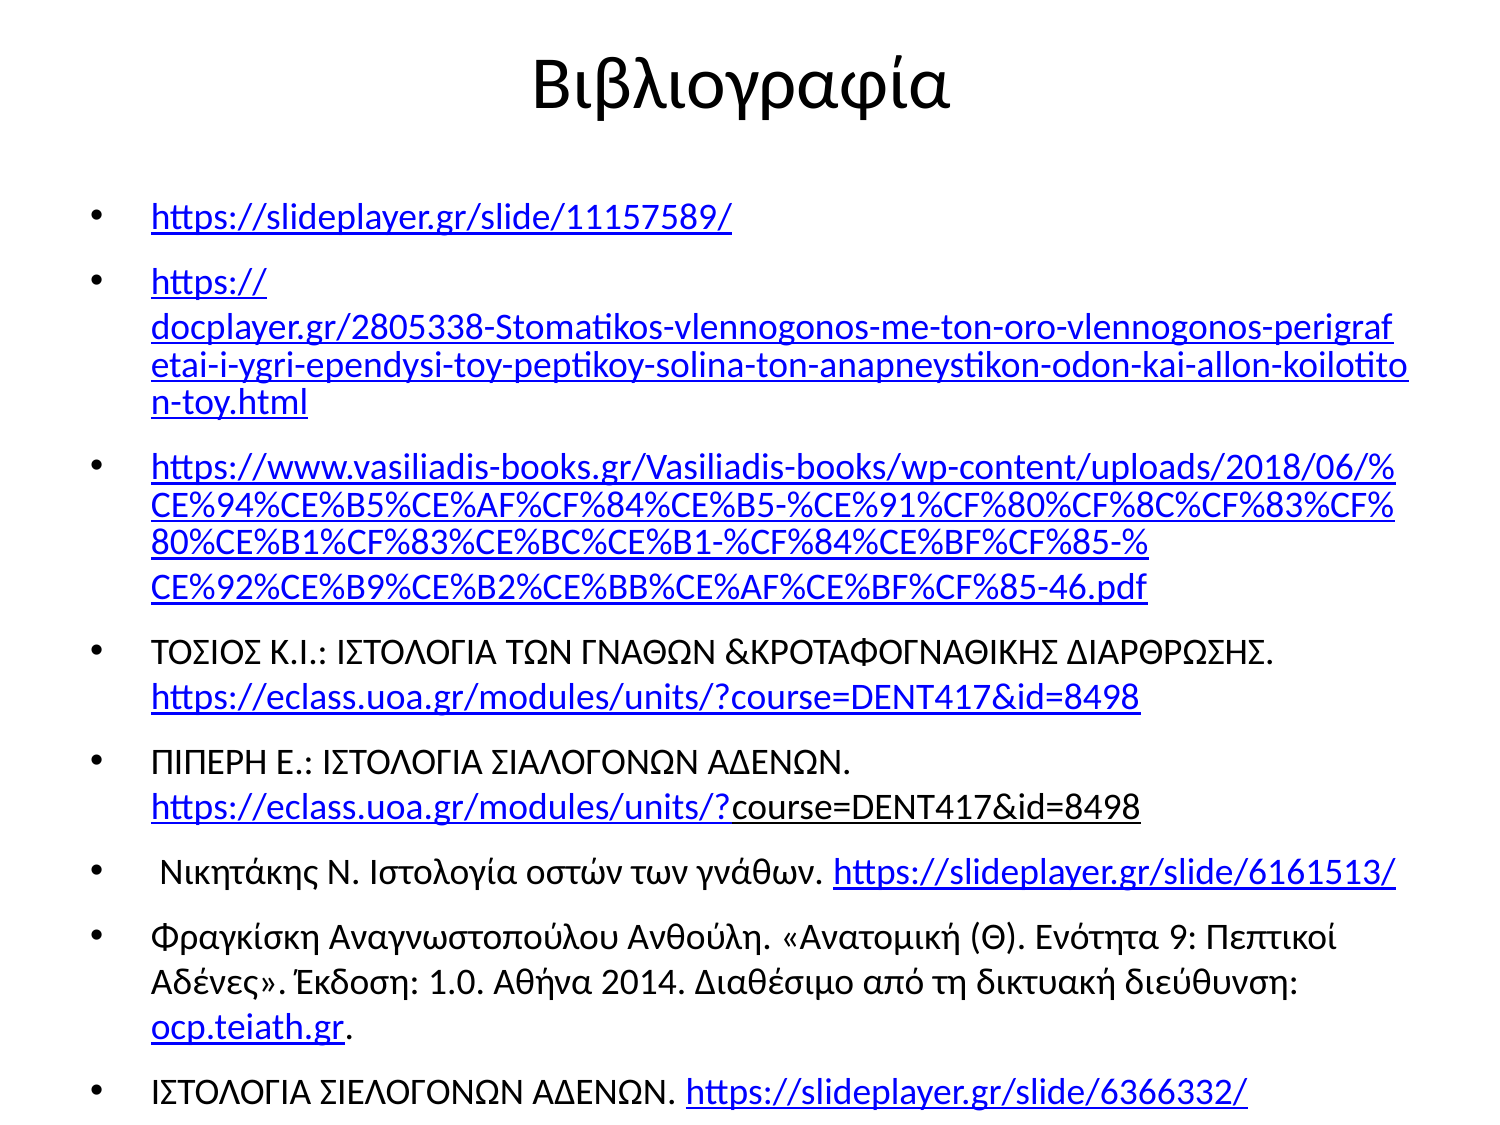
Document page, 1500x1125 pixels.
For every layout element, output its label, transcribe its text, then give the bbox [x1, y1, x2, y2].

title Βιβλιογραφία [75, 7, 1425, 149]
list https://slideplayer.gr/slide/11157589/ https://docplayer.gr/2805338-Stomatikos-vlennogonos-me-ton-oro-vlennogonos-perigrafetai-i-ygri-ependysi-toy-peptikoy-solina-ton-anapneystikon-odon-kai-allon-koilotiton-toy.html https://www.vasiliadis-books.gr/Vasiliadis-books/wp-content/uploads/2018/06/%CE%94%CE%B5%CE%AF%CF%84%CE%B5-%CE%91%CF%80%CF%8C%CF%83%CF%80%CE%B1%CF%83%CE%BC%CE%B1-%CF%84%CE%BF%CF%85-%CE%92%CE%B9%CE%B2%CE%BB%CE%AF%CE%BF%CF%85-46.pdf ΤΟΣΙΟΣ Κ.Ι.: ΙΣΤΟΛΟΓΙΑ ΤΩΝ ΓΝΑΘΩΝ &ΚΡΟΤΑΦΟΓΝΑΘΙΚΗΣ ΔΙΑΡΘΡΩΣΗΣ. https://eclass.uoa.gr/modules/units/?course=DENT417&id=8498 ΠΙΠΕΡΗ Ε.: ΙΣΤΟΛΟΓΙΑ ΣΙΑΛΟΓΟΝΩΝ ΑΔΕΝΩΝ. https://eclass.uoa.gr/modules/units/?course=DENT417&id=8498 Νικητάκης Ν. Ιστολογία οστών των γνάθων. https://slideplayer.gr/slide/6161513/ Φραγκίσκη Αναγνωστοπούλου Ανθούλη. «Ανατομική (Θ). Ενότητα 9: Πεπτικοί Αδένες». Έκδοση: 1.0. Αθήνα 2014. Διαθέσιμο από τη δικτυακή διεύθυνση: ocp.teiath.gr. ΙΣΤΟΛΟΓΙΑ ΣΙΕΛΟΓΟΝΩΝ ΑΔΕΝΩΝ. https://slideplayer.gr/slide/6366332/ [75, 184, 1425, 1088]
